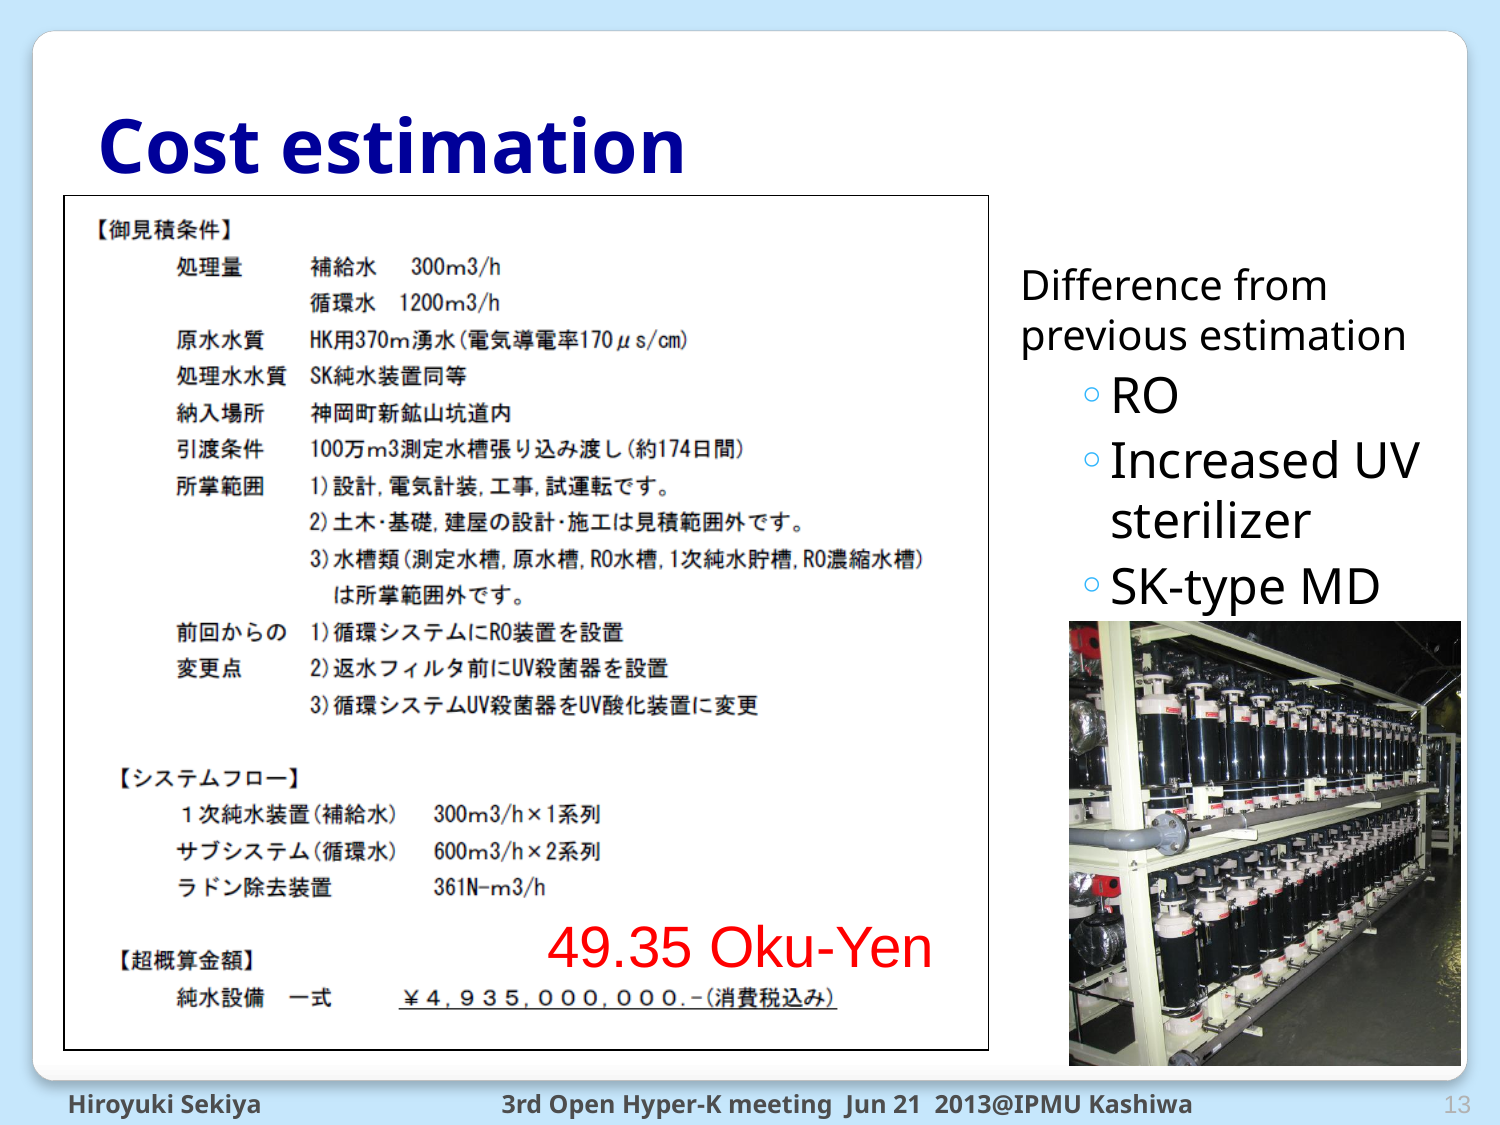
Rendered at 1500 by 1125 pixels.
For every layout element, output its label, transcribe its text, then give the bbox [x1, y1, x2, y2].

picture [64, 195, 989, 1050]
title Cost estimation [82, 54, 1430, 197]
slide_number 13 [1136, 1076, 1487, 1125]
picture [1069, 621, 1461, 1067]
text_box Difference from previous estimation RO Increased UV sterilizer SK-type MD [993, 243, 1461, 636]
